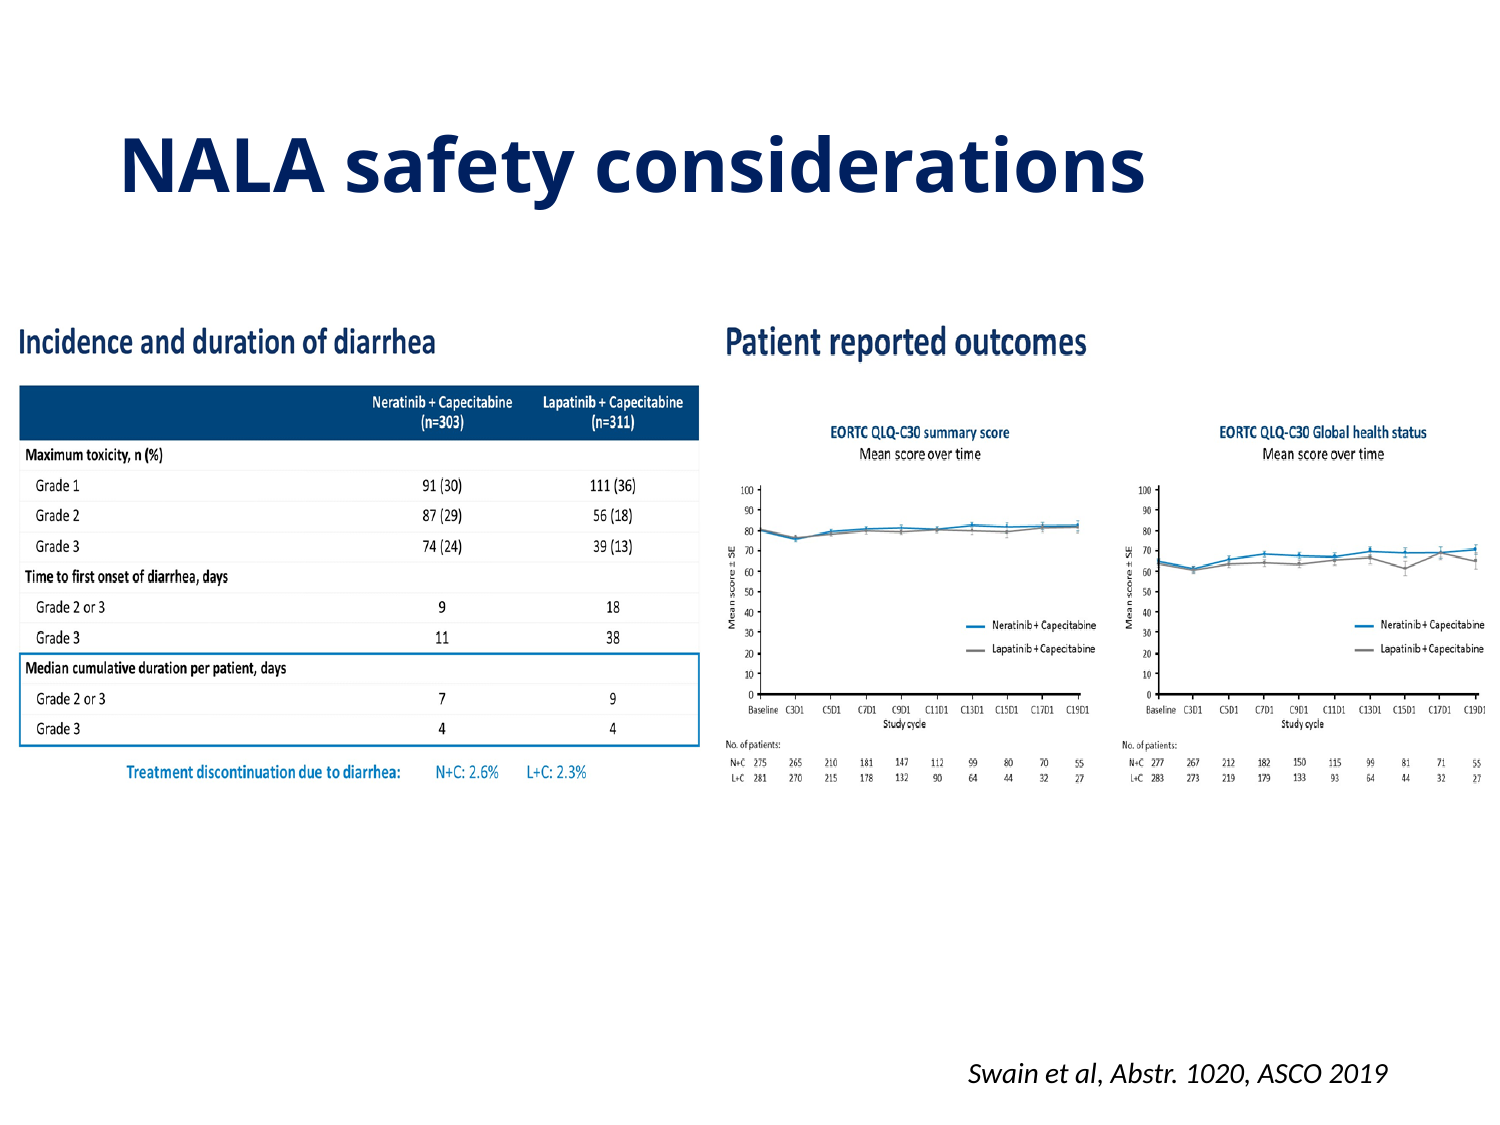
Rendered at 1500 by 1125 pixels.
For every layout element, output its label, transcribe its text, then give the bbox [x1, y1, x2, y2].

text_box Swain et al, Abstr. 1020, ASCO 2019 [953, 1046, 1404, 1097]
title NALA safety considerations [103, 59, 1397, 278]
picture [719, 323, 1485, 792]
picture [11, 324, 703, 789]
